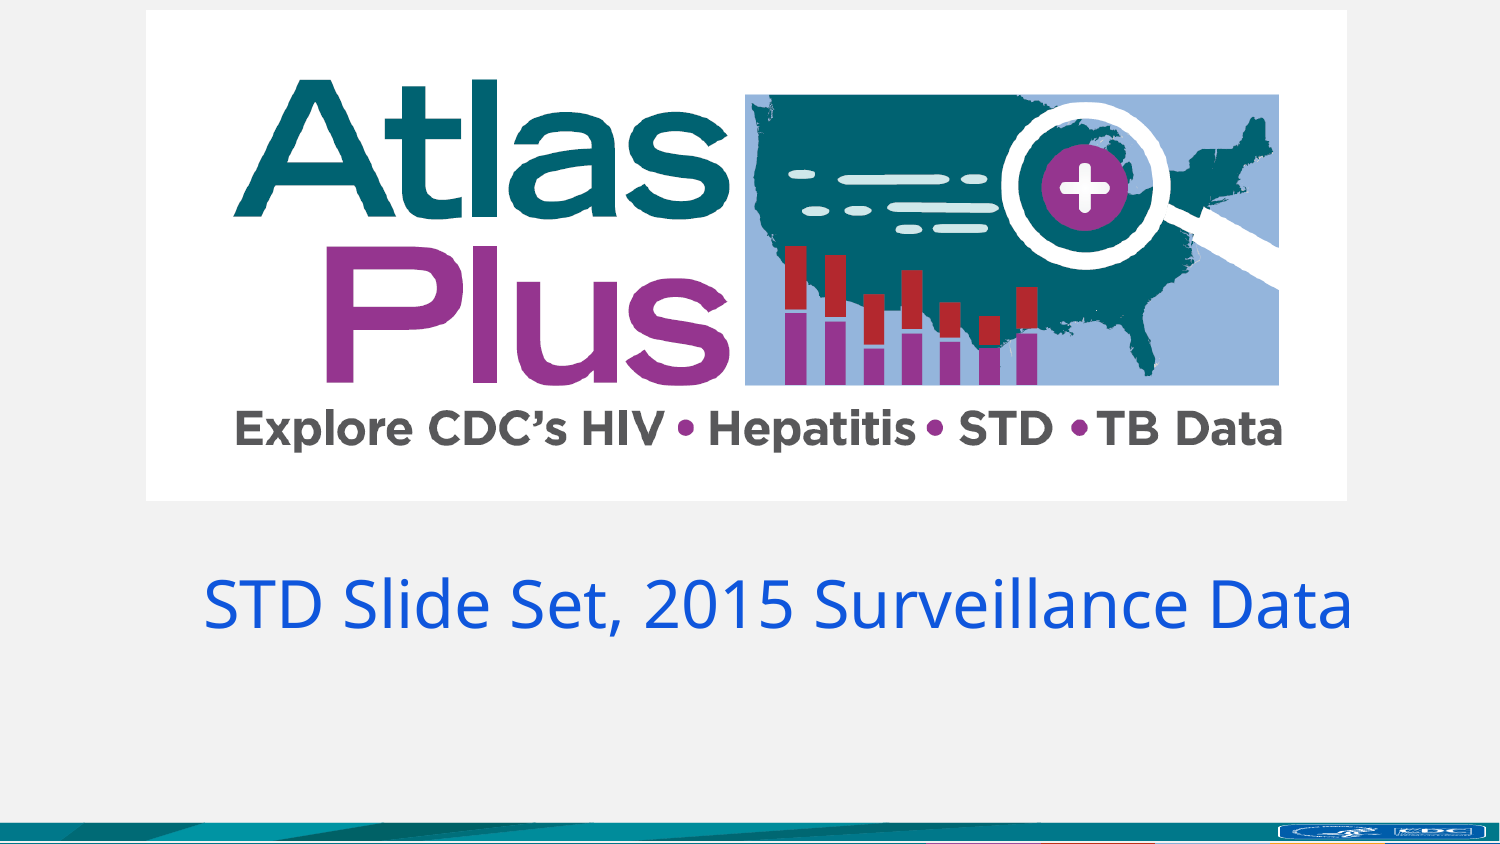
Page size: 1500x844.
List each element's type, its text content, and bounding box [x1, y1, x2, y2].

text_box STD Slide Set, 2015 Surveillance Data [188, 554, 1372, 649]
picture [146, 10, 1347, 501]
